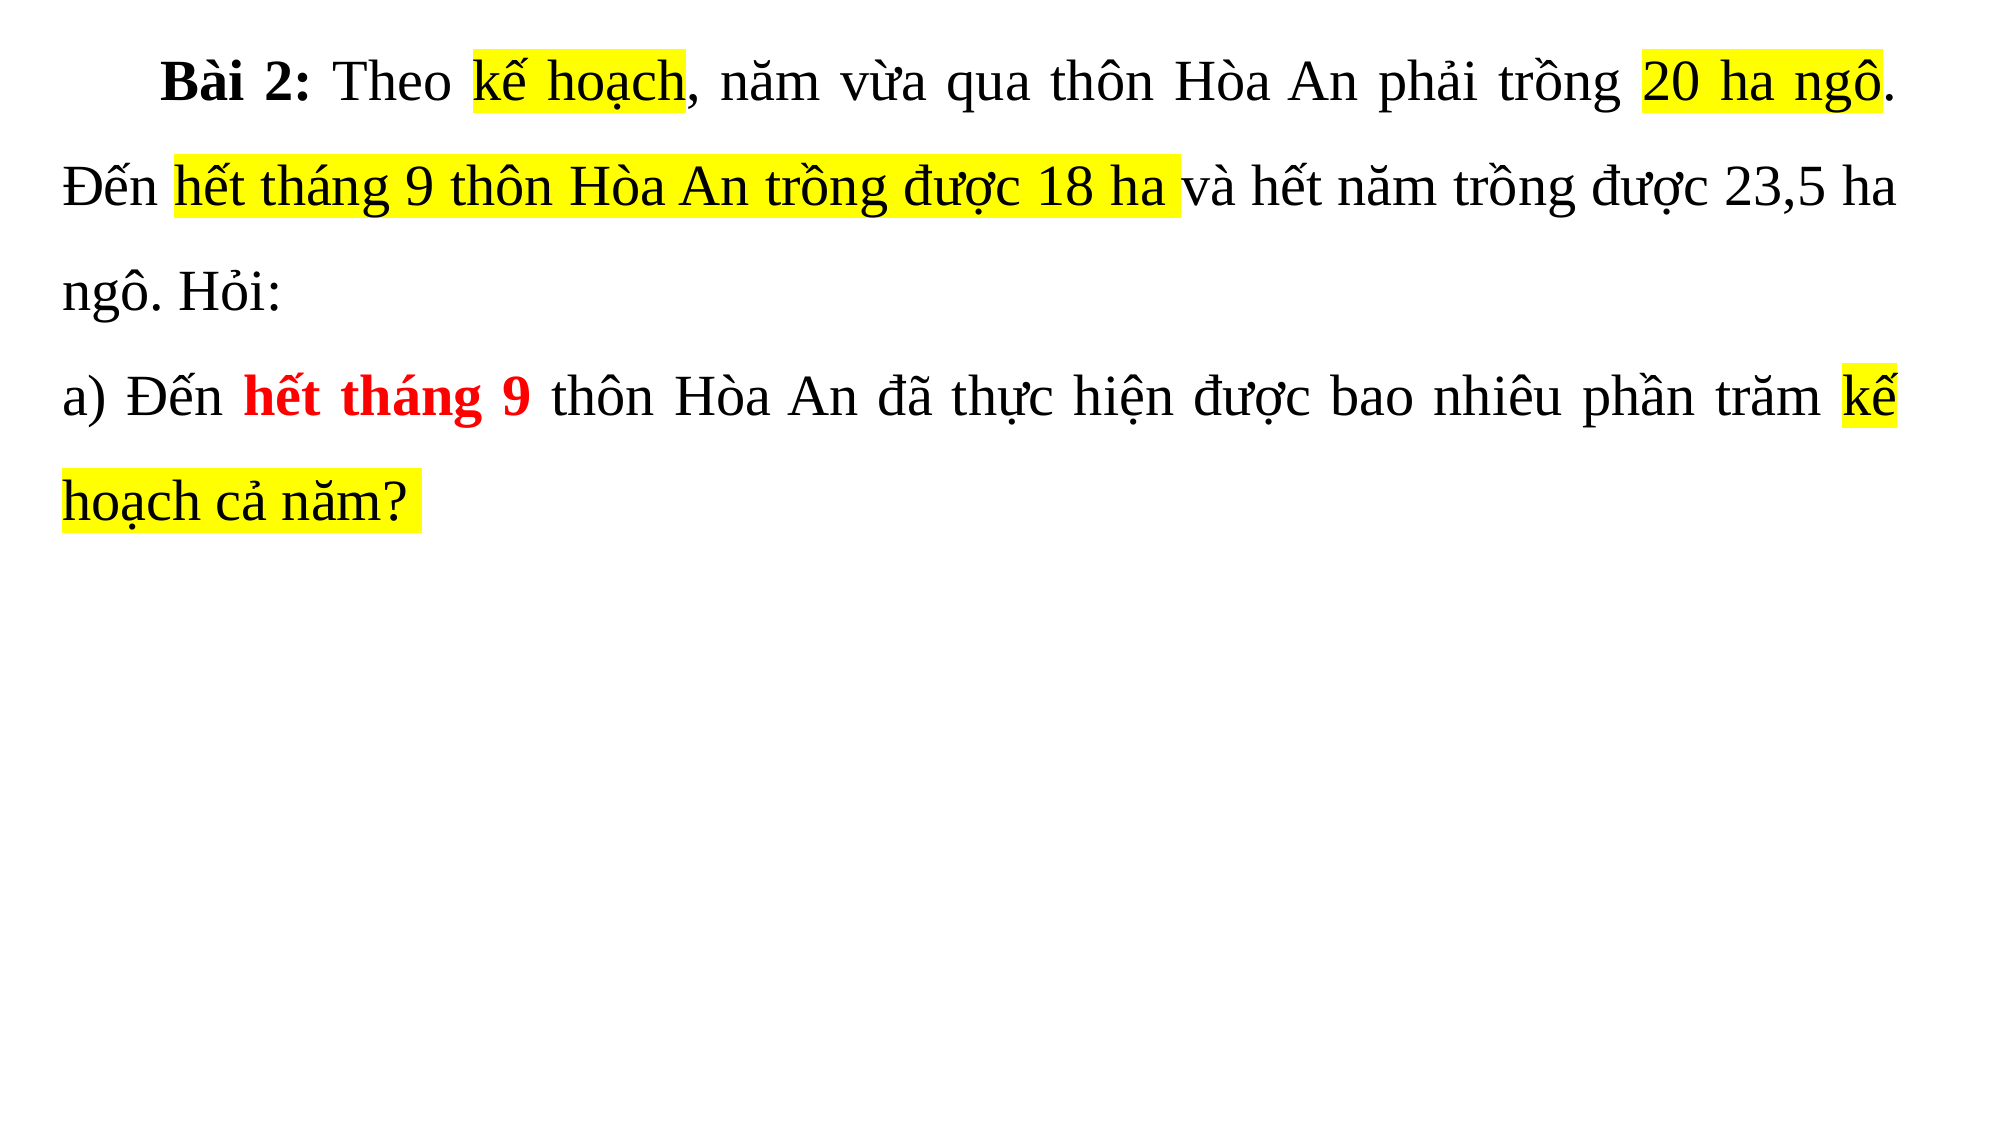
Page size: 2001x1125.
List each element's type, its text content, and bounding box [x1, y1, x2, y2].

text_box Bài 2: Theo kế hoạch, năm vừa qua thôn Hòa An phải trồng 20 ha ngô. Đến hết tháng 9 thôn Hòa An trồng được 18 ha và hết năm trồng được 23,5 ha ngô. Hỏi: a) Đến hết tháng 9 thôn Hòa An đã thực hiện được bao nhiêu phần trăm kế hoạch cả năm? [47, 0, 1912, 540]
